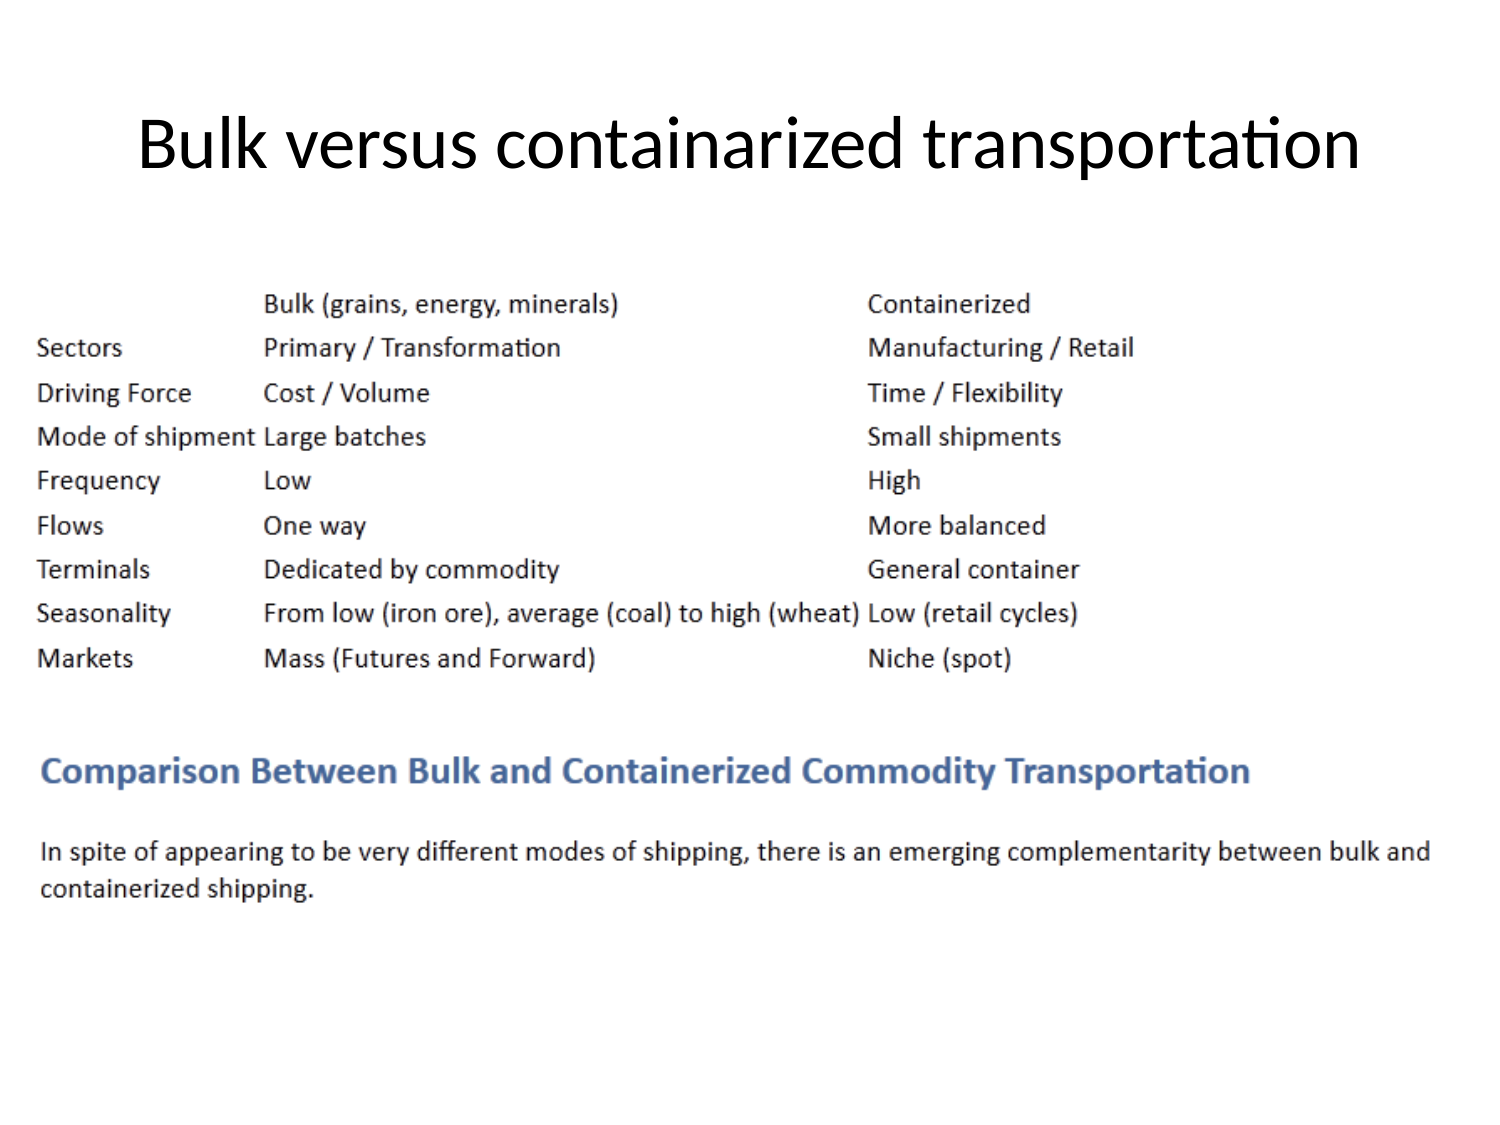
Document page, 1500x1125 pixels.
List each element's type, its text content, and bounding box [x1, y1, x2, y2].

title Bulk versus containarized transportation [75, 45, 1425, 233]
picture [4, 278, 1500, 918]
